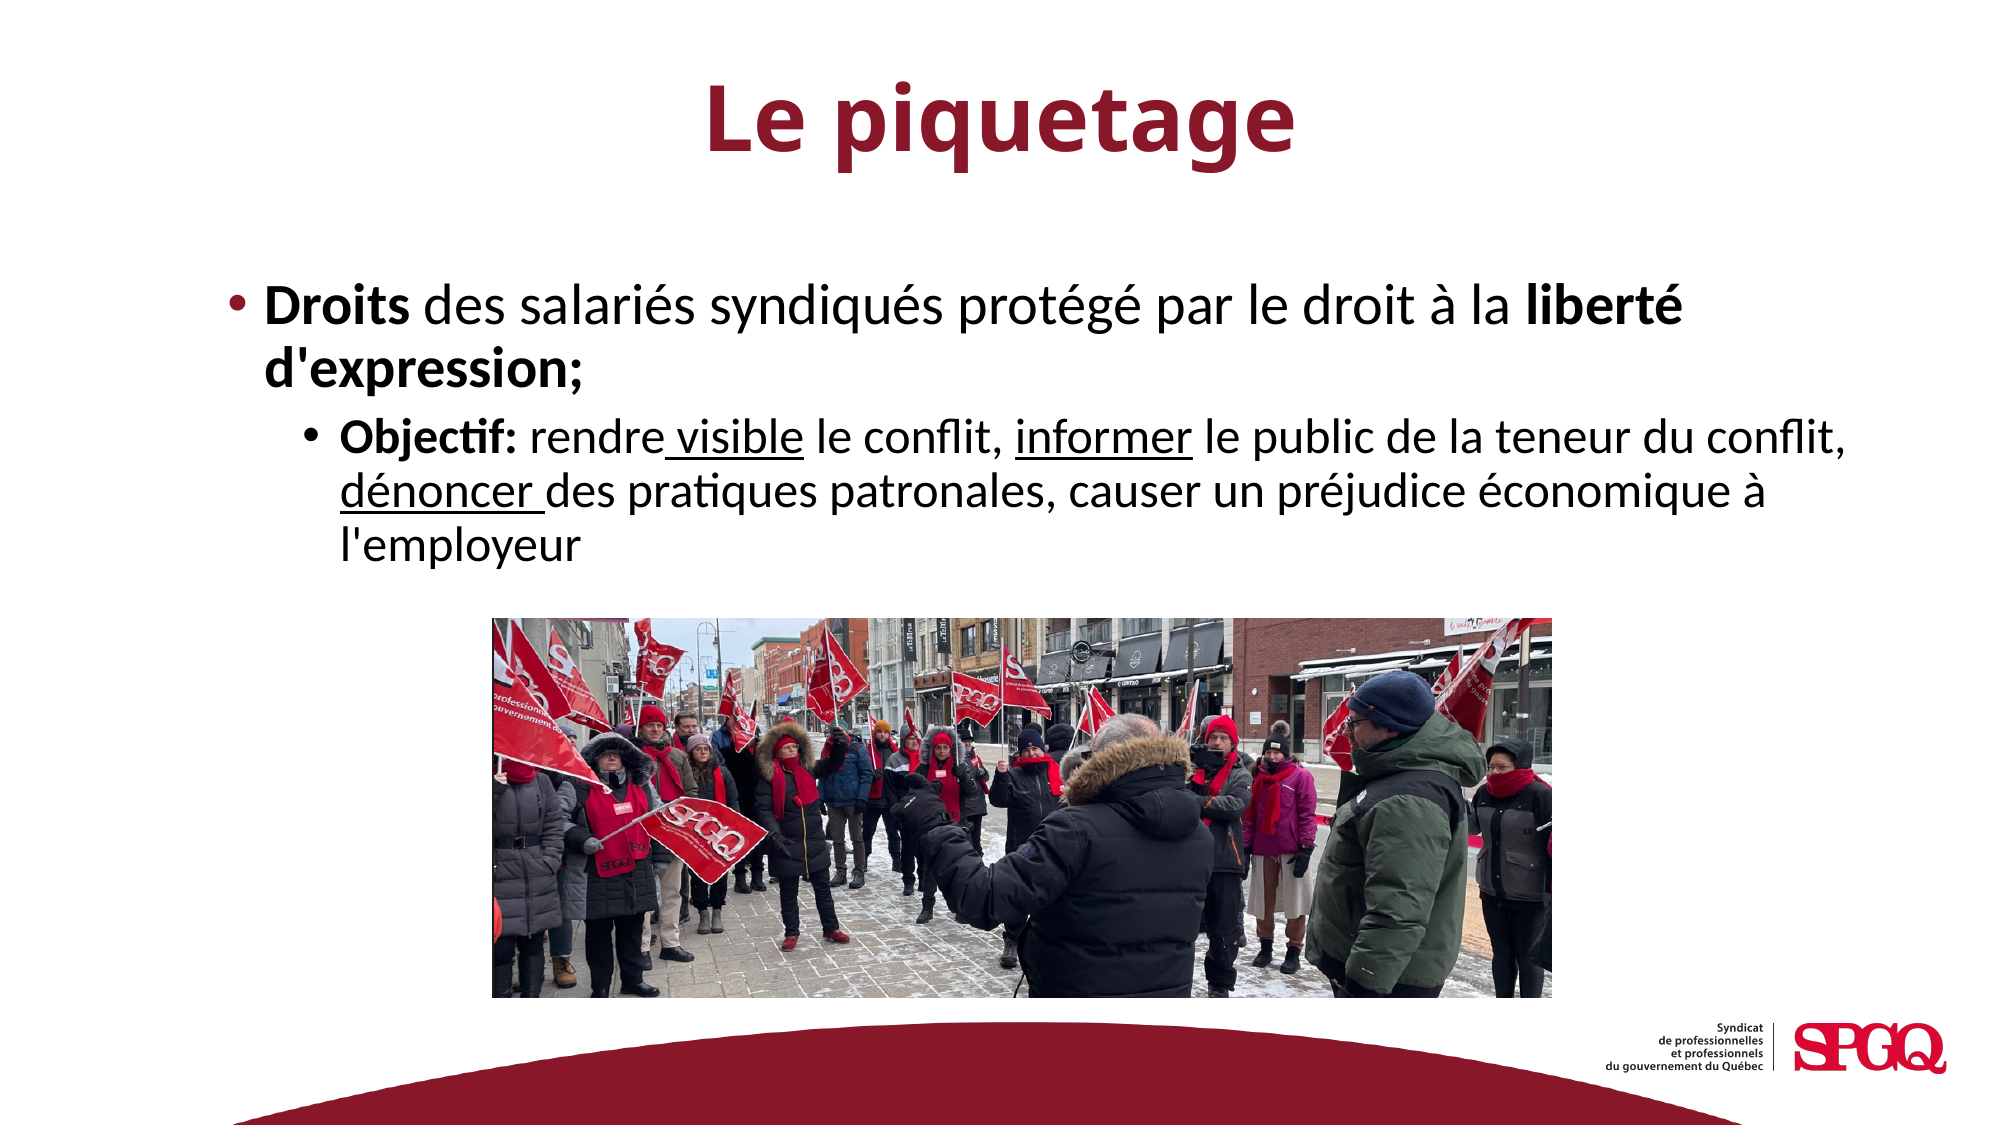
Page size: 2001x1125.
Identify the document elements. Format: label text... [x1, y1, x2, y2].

list Droits des salariés syndiqués protégé par le droit à la liberté d'expression; Objectif: rendre visible le conflit, informer le public de la teneur du conflit, dénoncer des pratiques patronales, causer un préjudice économique à l'employeur [137, 176, 1863, 986]
title Le piquetage [137, 59, 1863, 176]
picture [1, 618, 1947, 1125]
